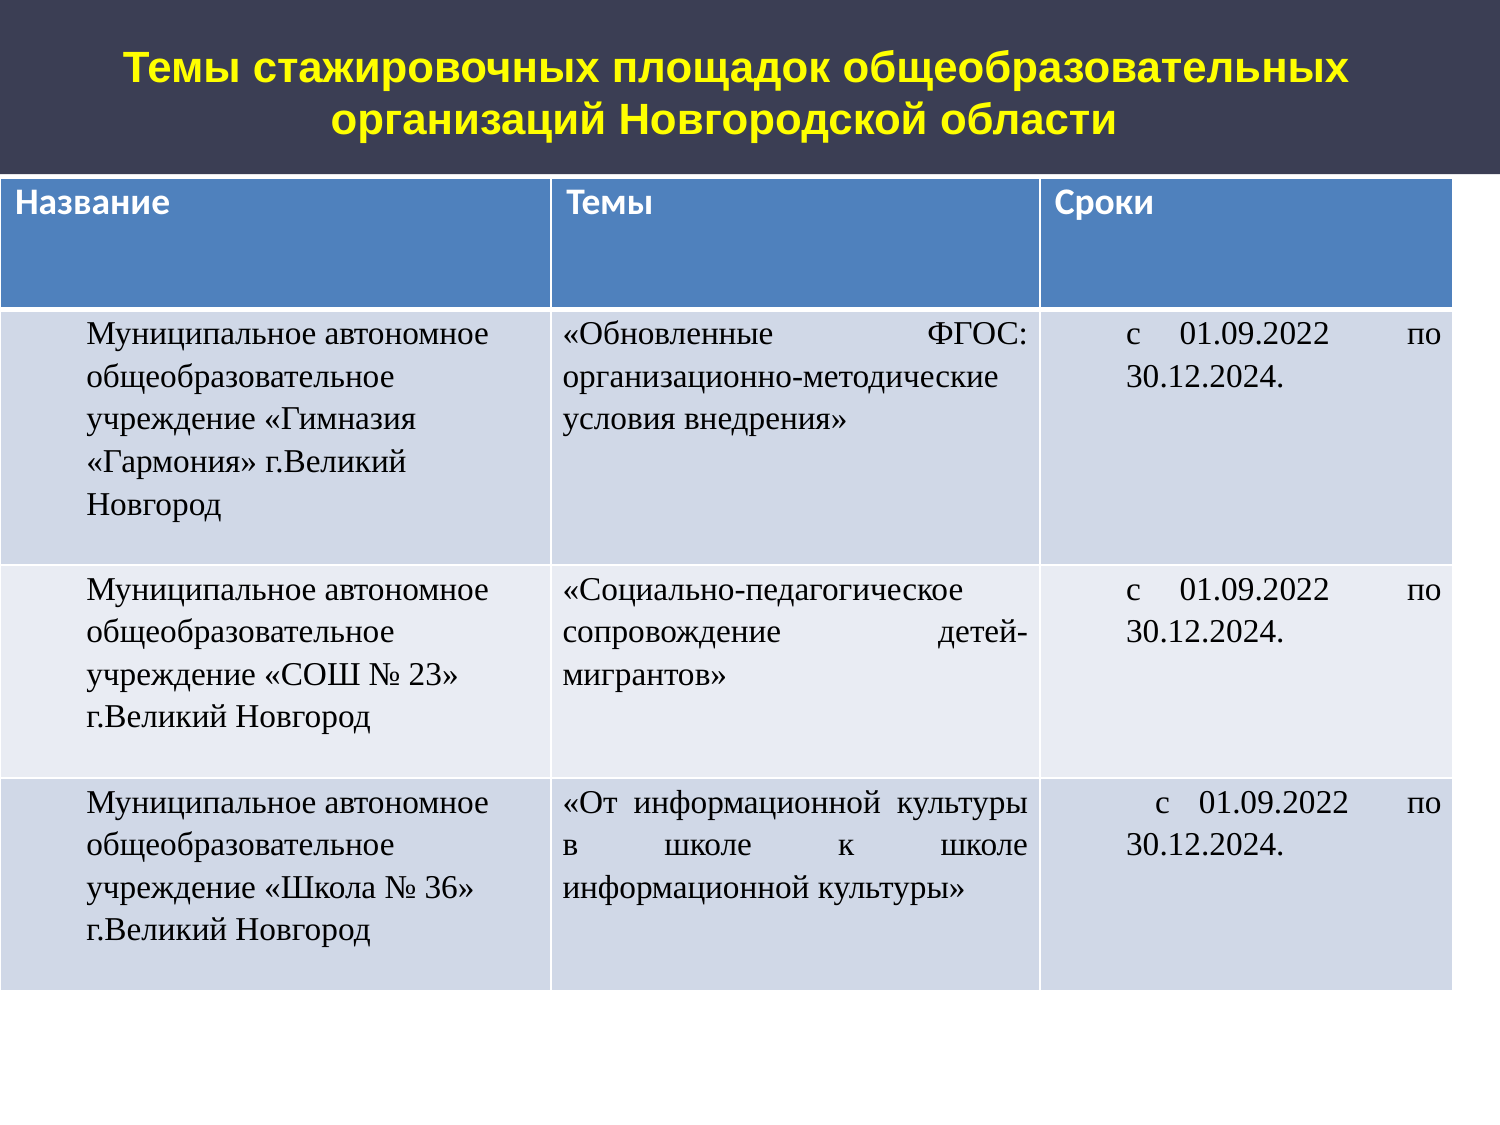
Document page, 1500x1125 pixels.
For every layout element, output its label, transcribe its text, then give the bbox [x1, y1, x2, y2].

table_cell с 01.09.2022 по 30.12.2024. [1041, 312, 1452, 564]
table_cell Муниципальное автономное общеобразовательное учреждение «Школа № 36» г.Великий Новгород [1, 779, 550, 990]
table_cell Муниципальное автономное общеобразовательное учреждение «СОШ № 23» г.Великий Новгород [1, 566, 550, 777]
table_cell «Социально-педагогическое сопровождение детей-мигрантов» [552, 566, 1039, 777]
table_header Название [1, 179, 550, 307]
table_cell с 01.09.2022 по 30.12.2024. [1041, 779, 1452, 990]
table_cell «Обновленные ФГОС: организационно-методические условия внедрения» [552, 312, 1039, 564]
table_cell Муниципальное автономное общеобразовательное учреждение «Гимназия «Гармония» г.Великий Новгород [1, 312, 550, 564]
table_header Темы [552, 179, 1039, 307]
table_cell «От информационной культуры в школе к школе информационной культуры» [552, 779, 1039, 990]
table_header Сроки [1041, 179, 1452, 307]
title Темы стажировочных площадок общеобразовательных организаций Новгородской области [19, 38, 1454, 178]
table_cell с 01.09.2022 по 30.12.2024. [1041, 566, 1452, 777]
